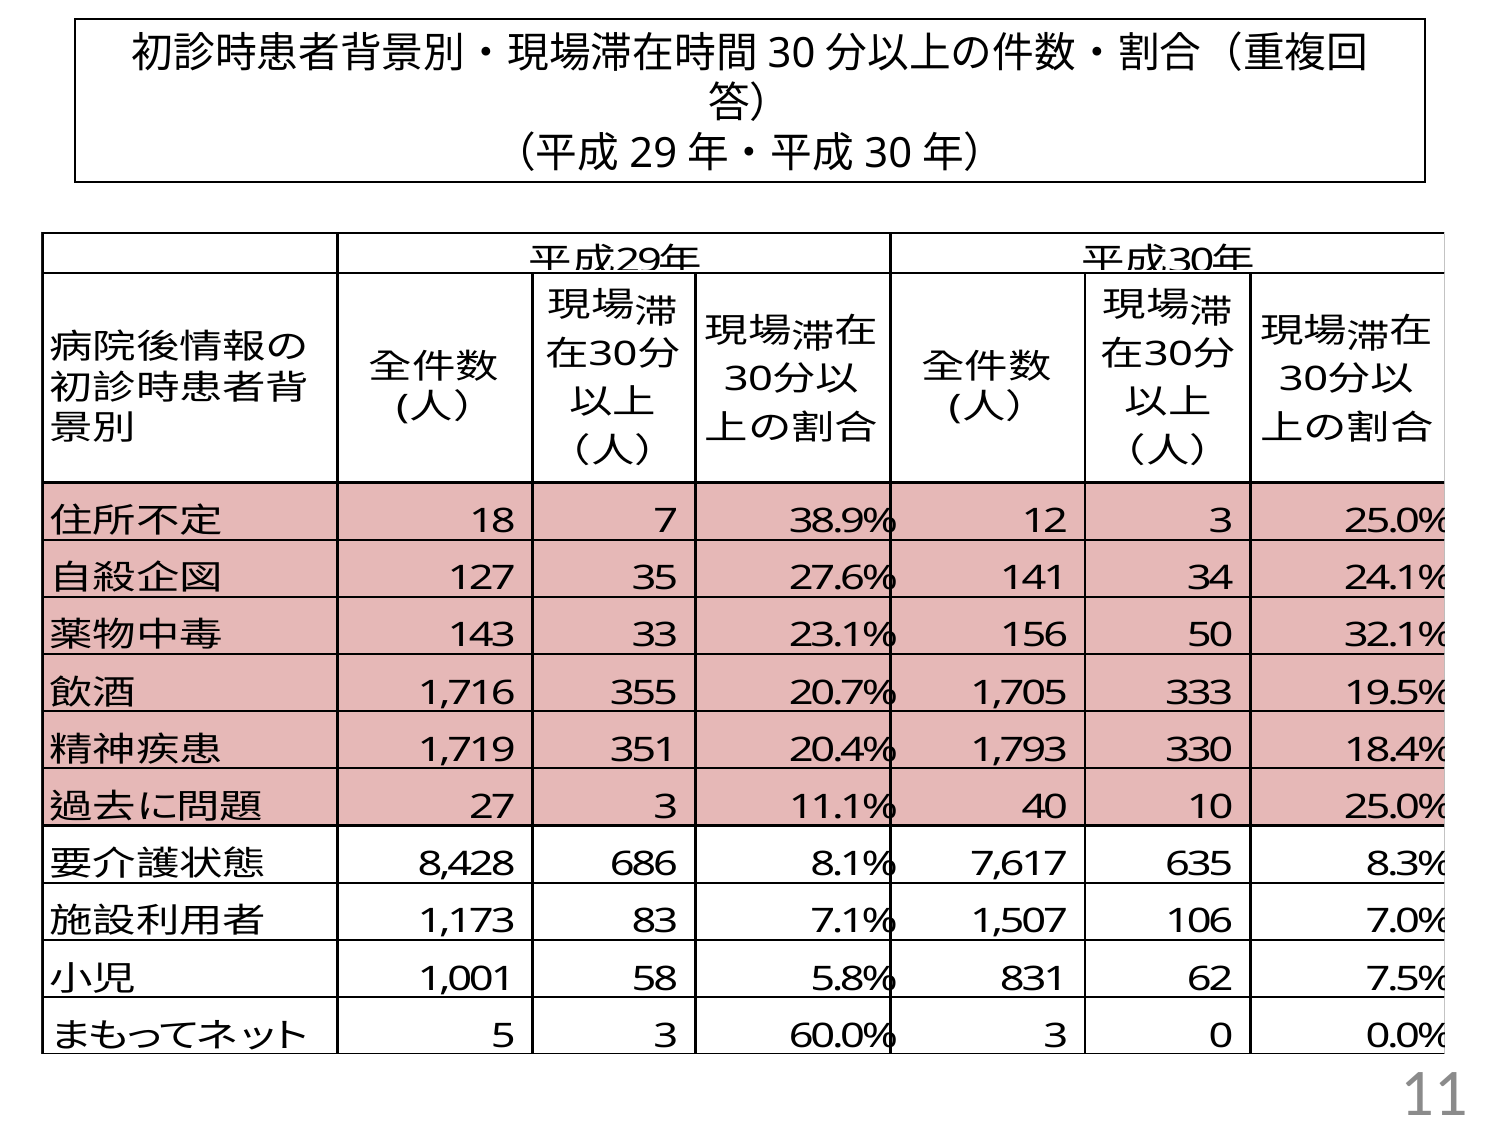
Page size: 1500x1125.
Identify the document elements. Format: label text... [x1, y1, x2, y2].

picture [41, 231, 1448, 1056]
slide_number 11 [1132, 1058, 1483, 1119]
title 初診時患者背景別・現場滞在時間30分以上の件数・割合（重複回答） （平成29年・平成30年） [74, 18, 1426, 183]
